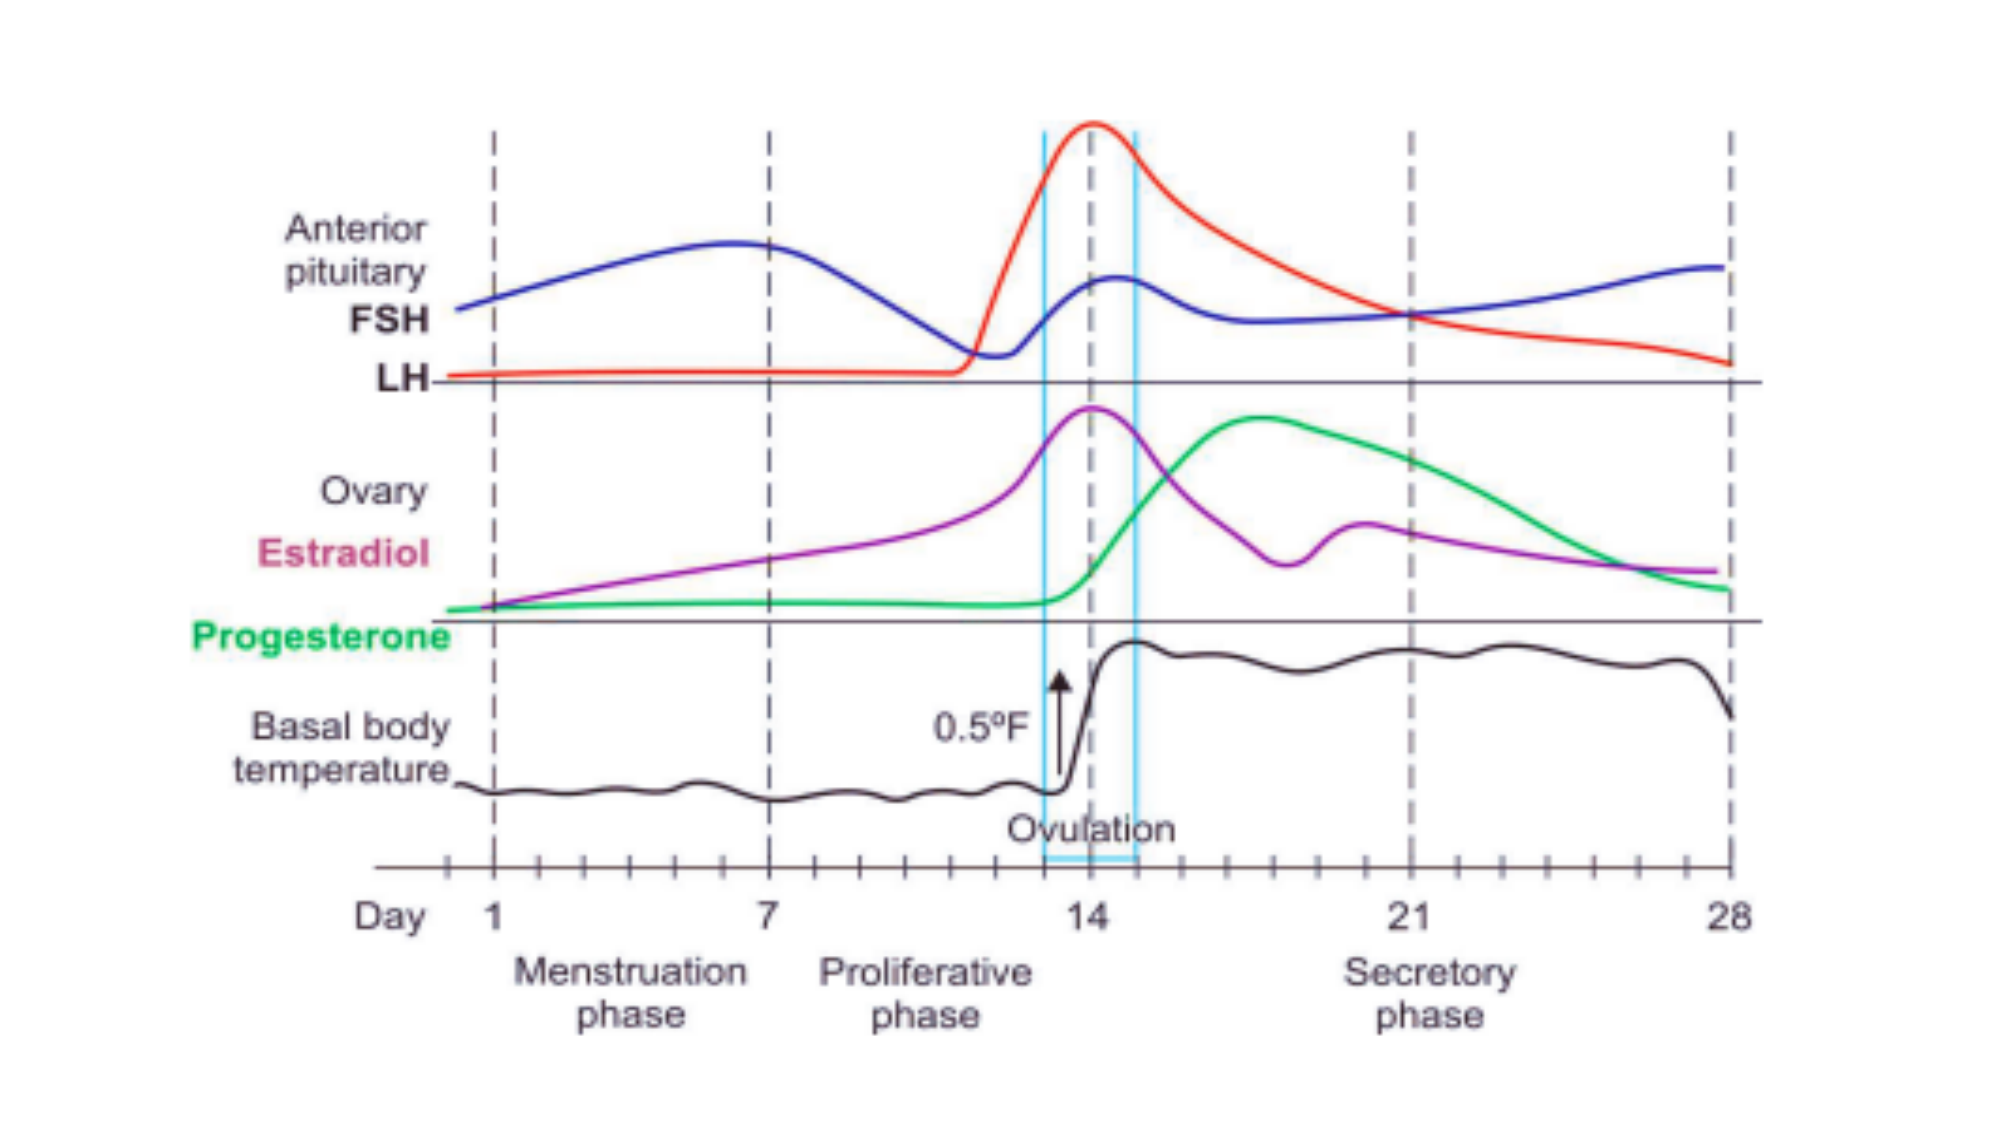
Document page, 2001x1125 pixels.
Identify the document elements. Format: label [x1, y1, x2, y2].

list [83, 62, 1889, 1050]
